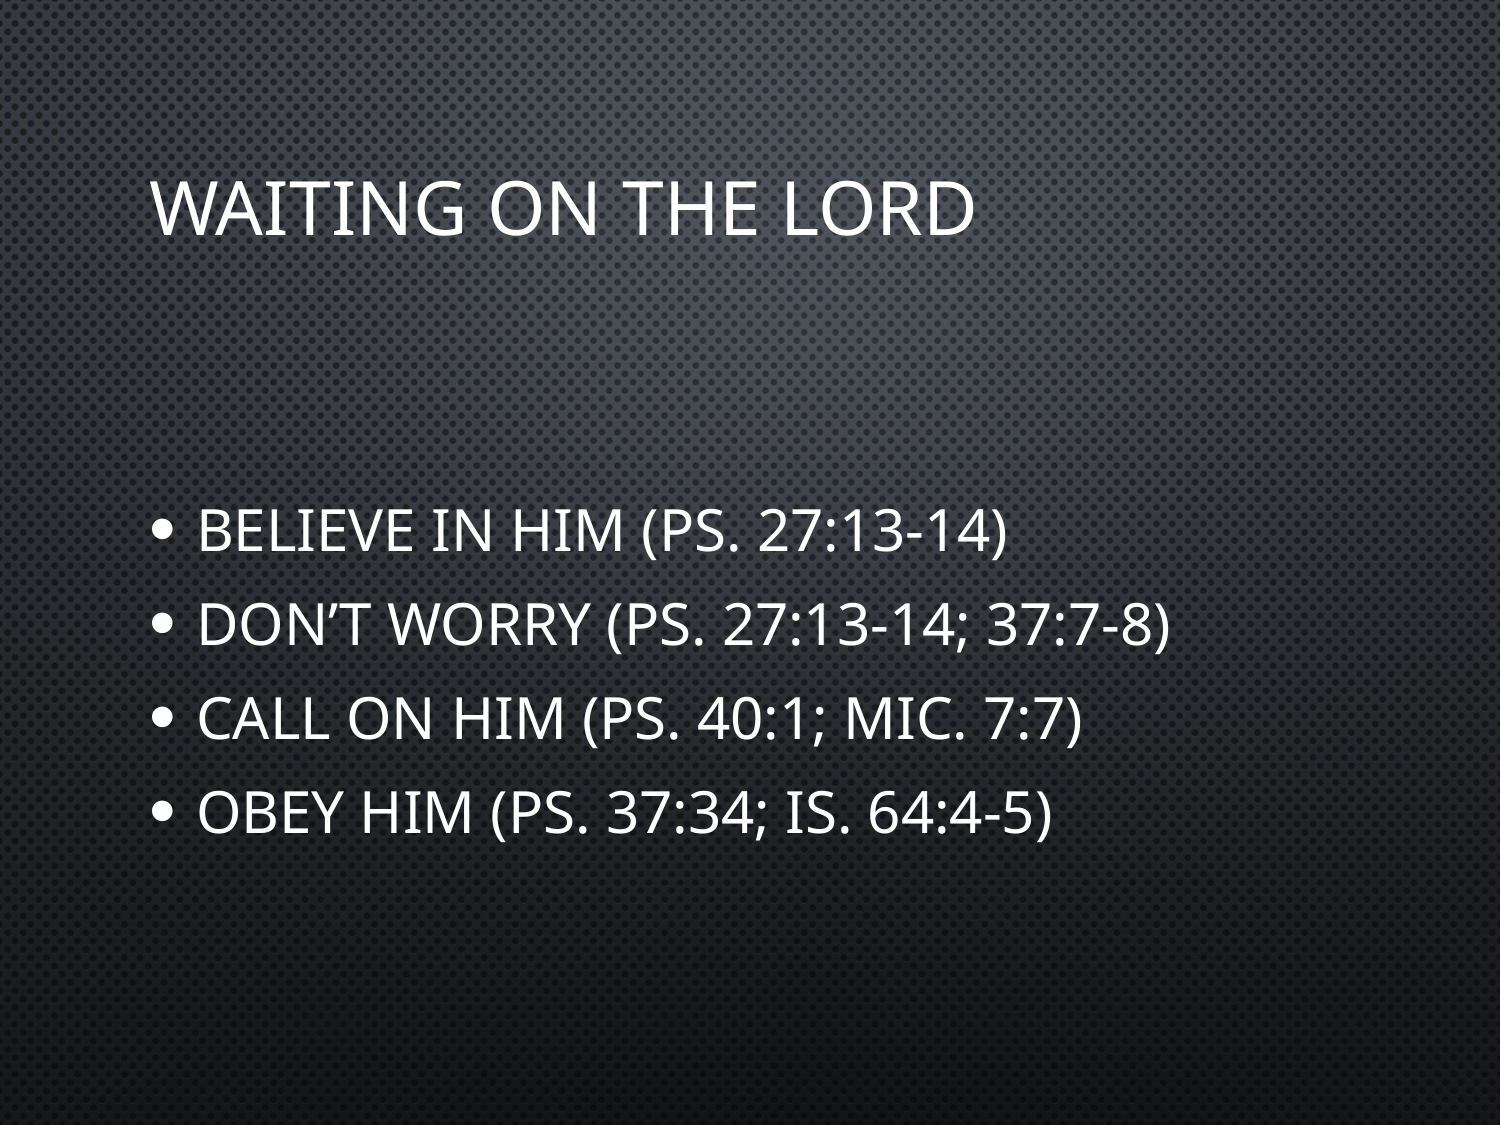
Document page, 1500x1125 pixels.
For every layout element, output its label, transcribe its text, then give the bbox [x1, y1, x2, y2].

list Believe in Him (Ps. 27:13-14) Don’t worry (Ps. 27:13-14; 37:7-8) Call on Him (Ps. 40:1; Mic. 7:7) Obey Him (Ps. 37:34; Is. 64:4-5) [134, 338, 1367, 1001]
title WAITING ON THE LORD [134, 97, 1367, 314]
